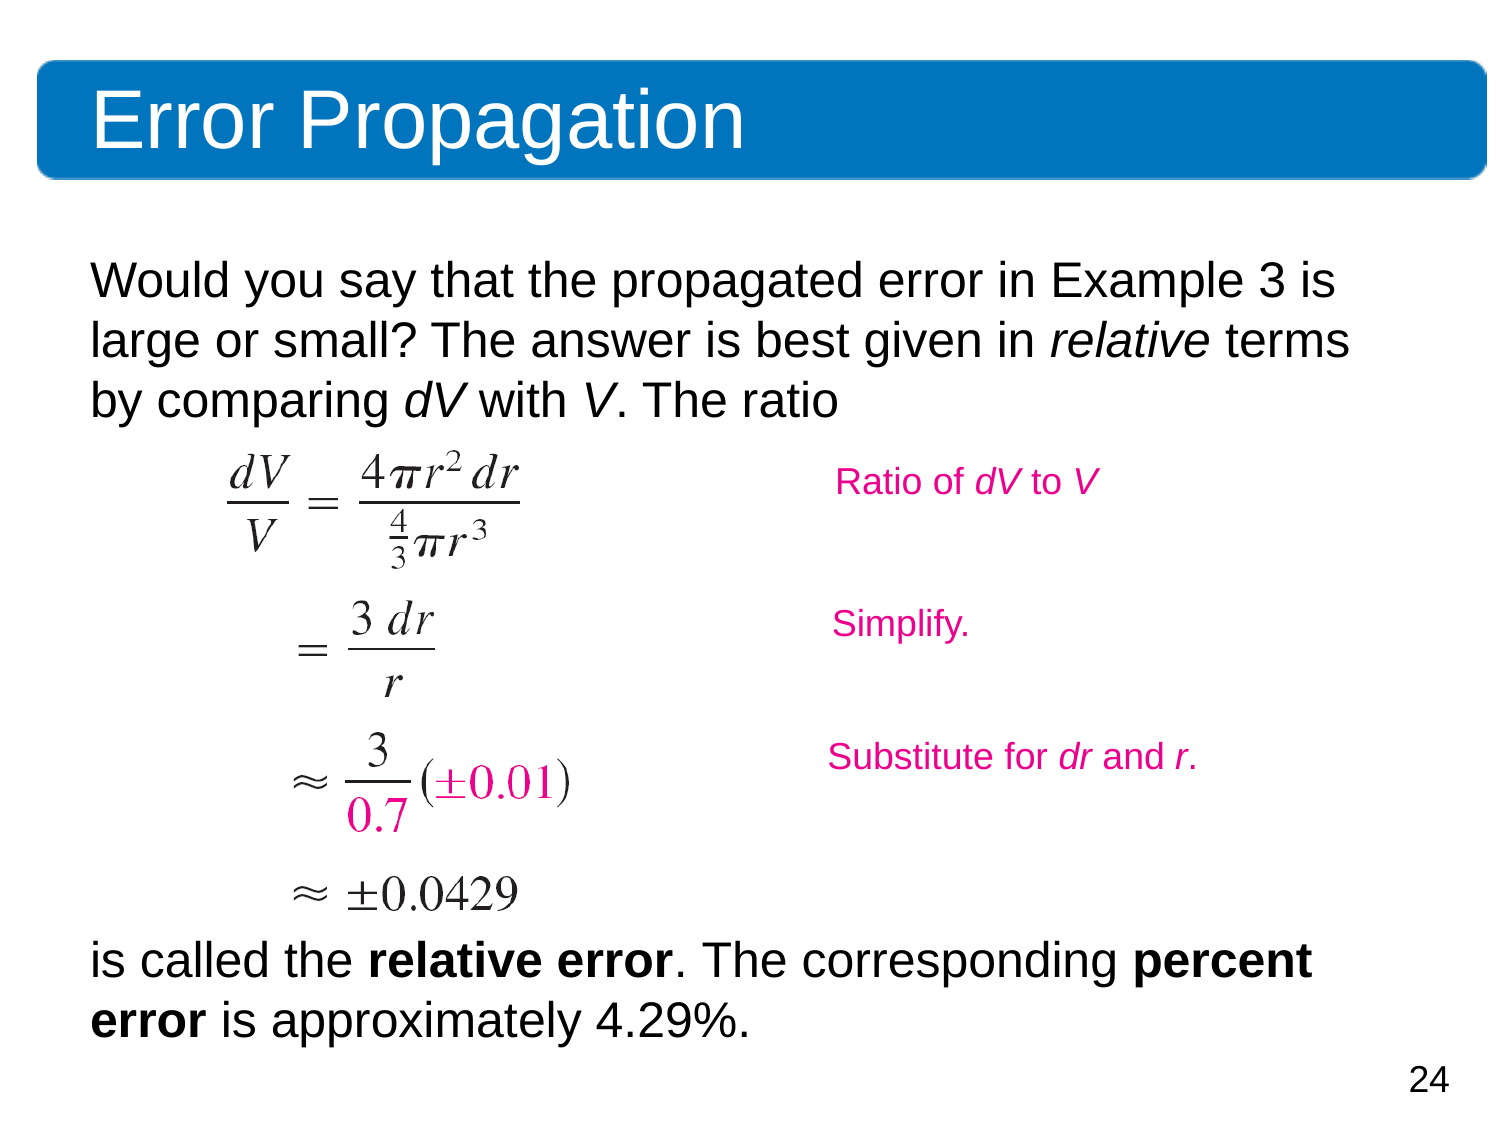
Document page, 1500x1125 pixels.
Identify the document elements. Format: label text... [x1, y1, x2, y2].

picture [226, 438, 526, 575]
text_box Ratio of dV to V [820, 449, 1124, 510]
title Error Propagation [74, 56, 1439, 173]
picture [287, 724, 581, 840]
text_box Substitute for dr and r. [812, 724, 1214, 785]
list Would you say that the propagated error in Example 3 is large or small? The answer is best given in relative terms by comparing dV with V. The ratio is called the relative error. The corresponding percent error is approximately 4.29%. [74, 239, 1426, 1076]
picture [287, 863, 525, 923]
picture [37, 60, 1487, 180]
picture [287, 588, 447, 709]
text_box Simplify. [817, 591, 986, 652]
